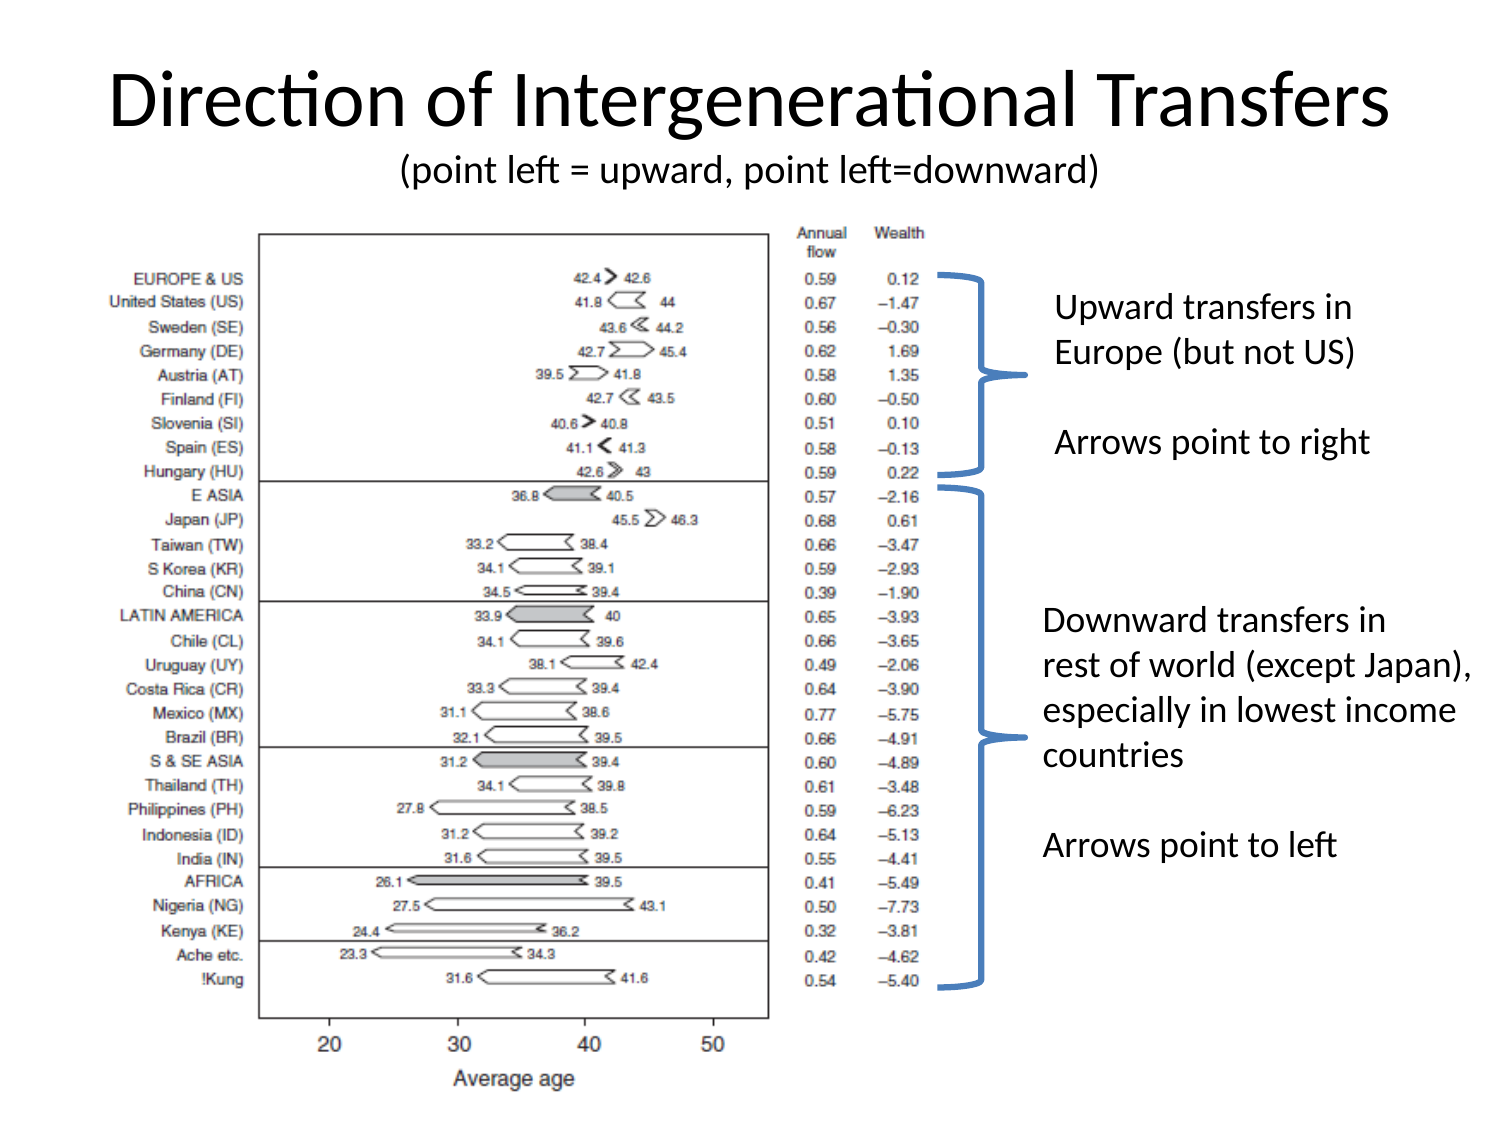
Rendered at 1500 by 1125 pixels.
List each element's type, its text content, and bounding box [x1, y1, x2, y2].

title Direction of Intergenerational Transfers (point left = upward, point left=downward) [75, 24, 1425, 213]
text_box Downward transfers in rest of world (except Japan), especially in lowest income countries Arrows point to left [1028, 587, 1488, 873]
picture [74, 208, 948, 1101]
text_box [952, 487, 1026, 988]
text_box [952, 274, 1026, 476]
text_box Upward transfers in Europe (but not US) Arrows point to right [1039, 274, 1403, 470]
